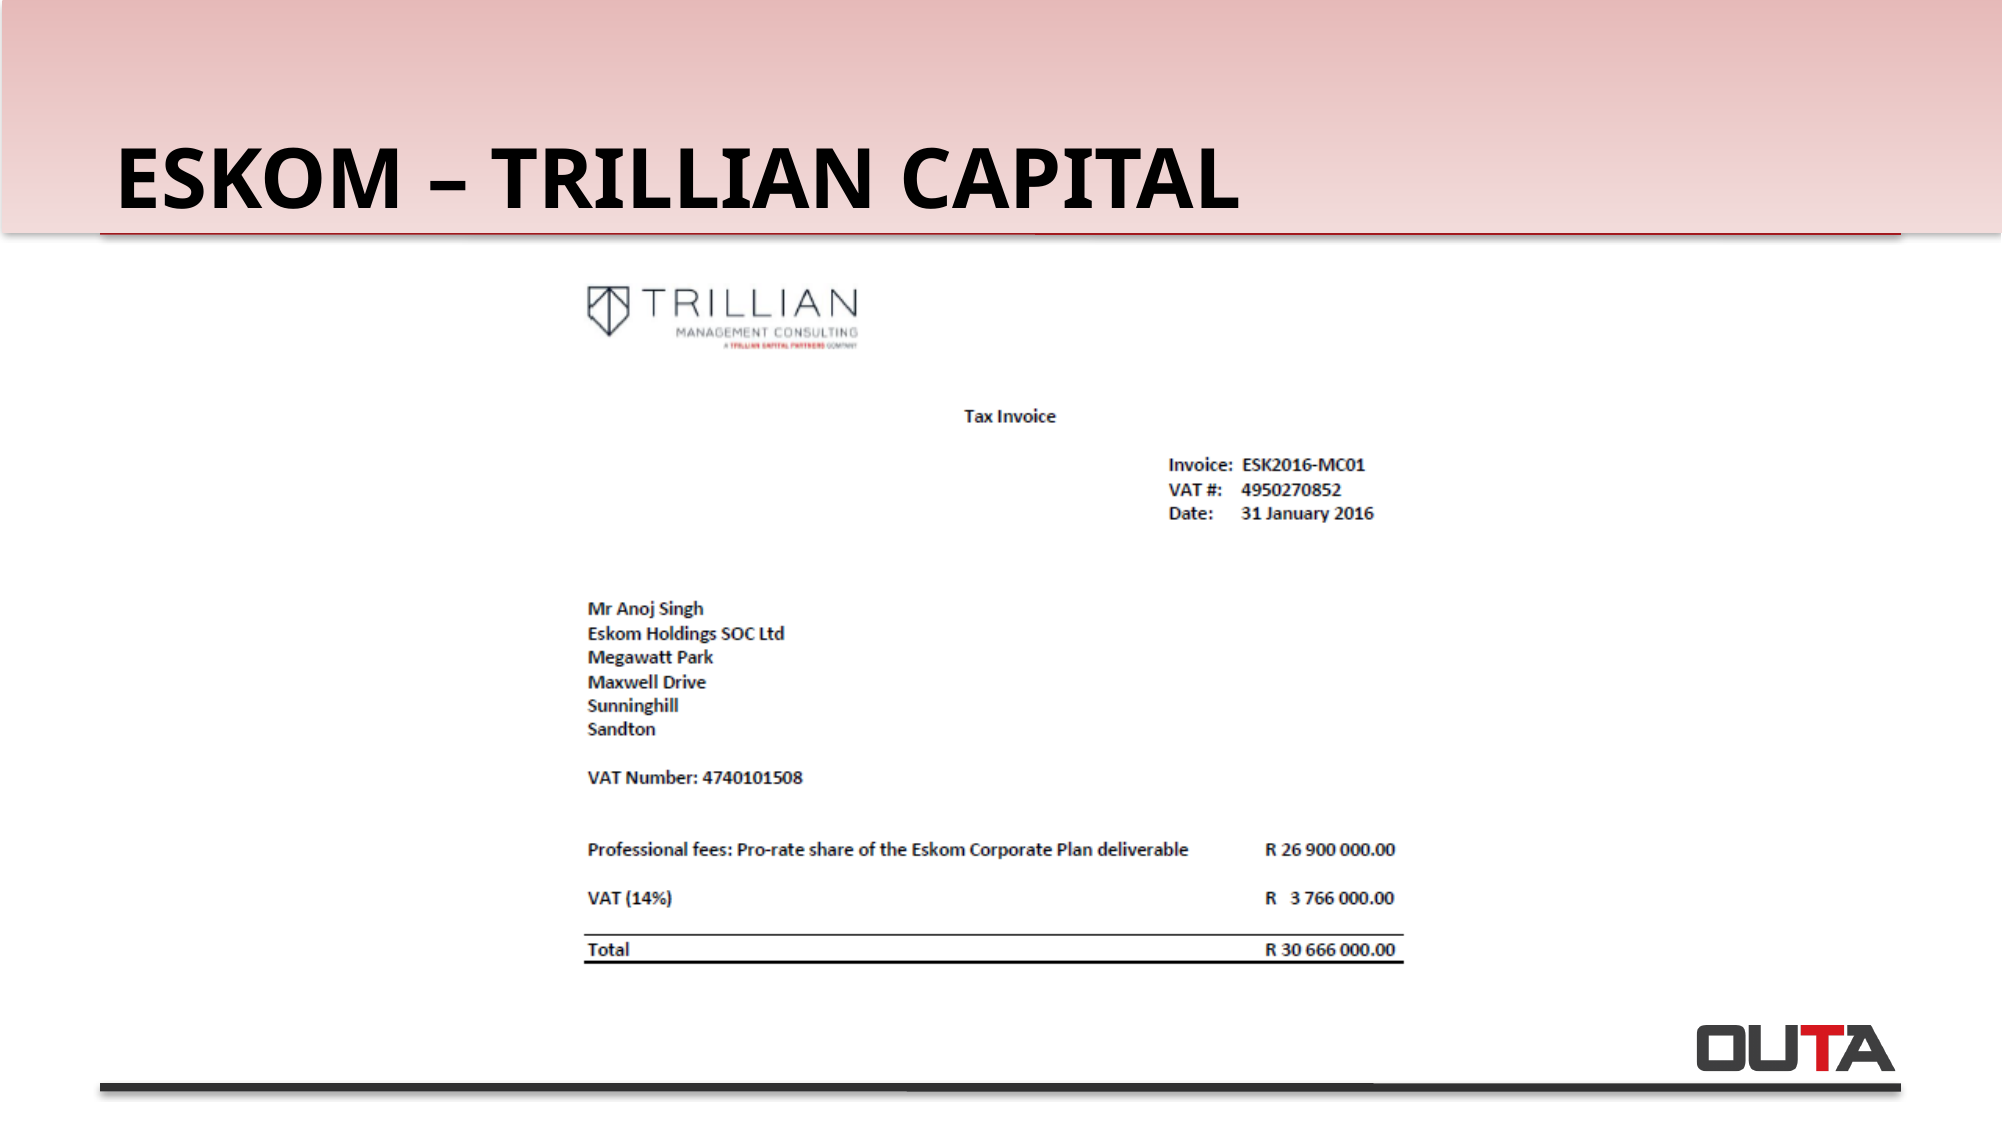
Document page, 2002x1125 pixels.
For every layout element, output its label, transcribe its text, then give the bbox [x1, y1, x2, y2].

picture [1691, 1017, 1901, 1077]
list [564, 281, 1437, 986]
title Eskom – trillian capital [100, 24, 1901, 233]
text_box [2, 0, 2001, 233]
